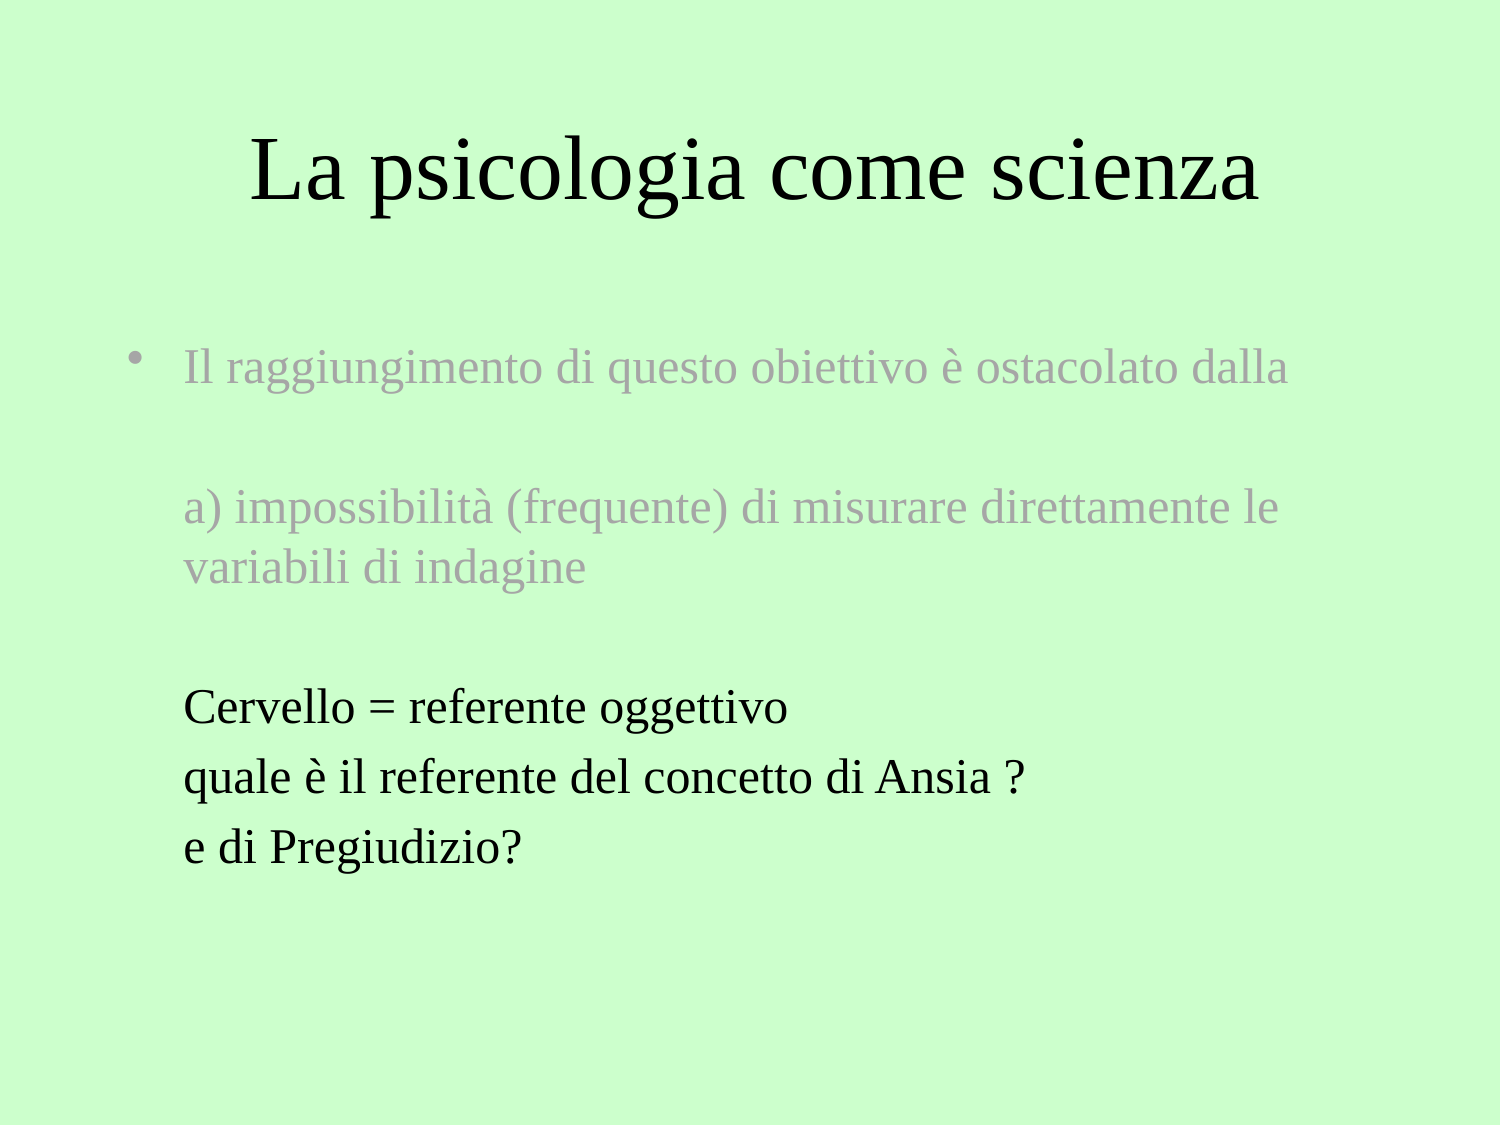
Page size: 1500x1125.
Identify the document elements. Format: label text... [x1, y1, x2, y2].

text_box Il raggiungimento di questo obiettivo è ostacolato dalla a) impossibilità (frequente) di misurare direttamente le variabili di indagine Cervello = referente oggettivo quale è il referente del concetto di Ansia ? e di Pregiudizio? [112, 326, 1388, 882]
title La psicologia come scienza [125, 99, 1388, 225]
